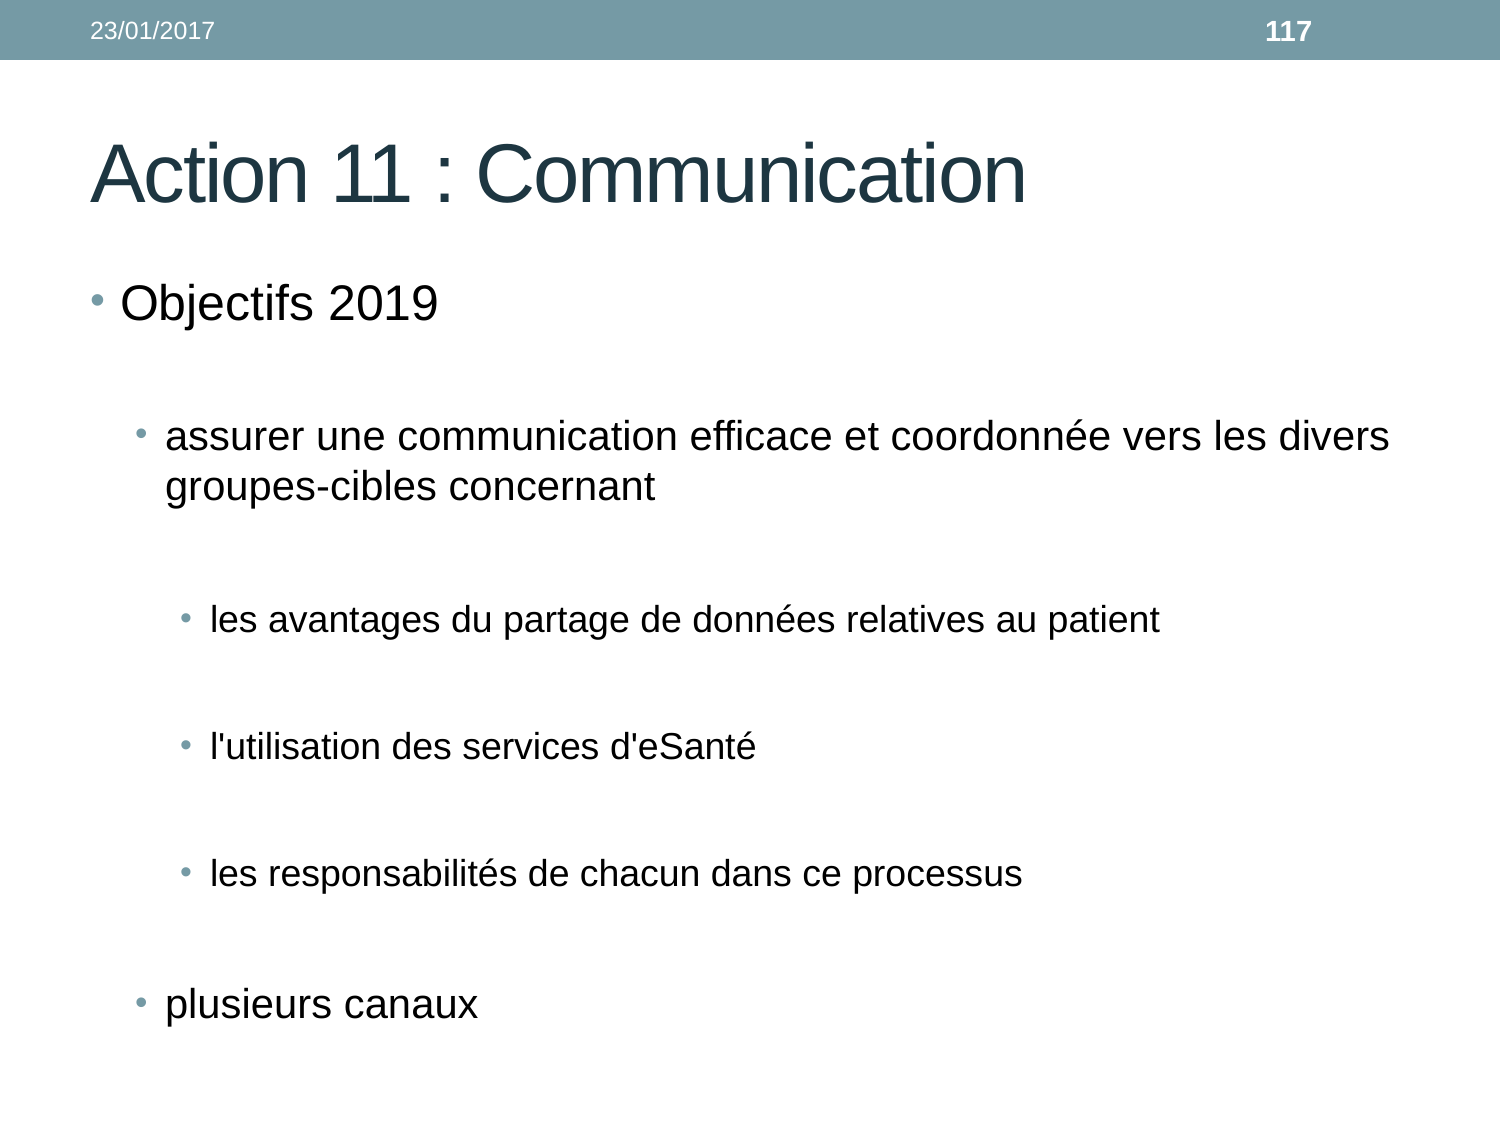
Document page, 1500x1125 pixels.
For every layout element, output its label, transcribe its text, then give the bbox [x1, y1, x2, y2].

list Objectifs 2019 assurer une communication efficace et coordonnée vers les divers groupes-cibles concernant les avantages du partage de données relatives au patient l'utilisation des services d'eSanté les responsabilités de chacun dans ce processus plusieurs canaux [75, 262, 1425, 1063]
slide_number 117 [1250, 3, 1425, 57]
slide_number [75, 3, 550, 57]
title Action 11 : Communication [75, 87, 1425, 250]
